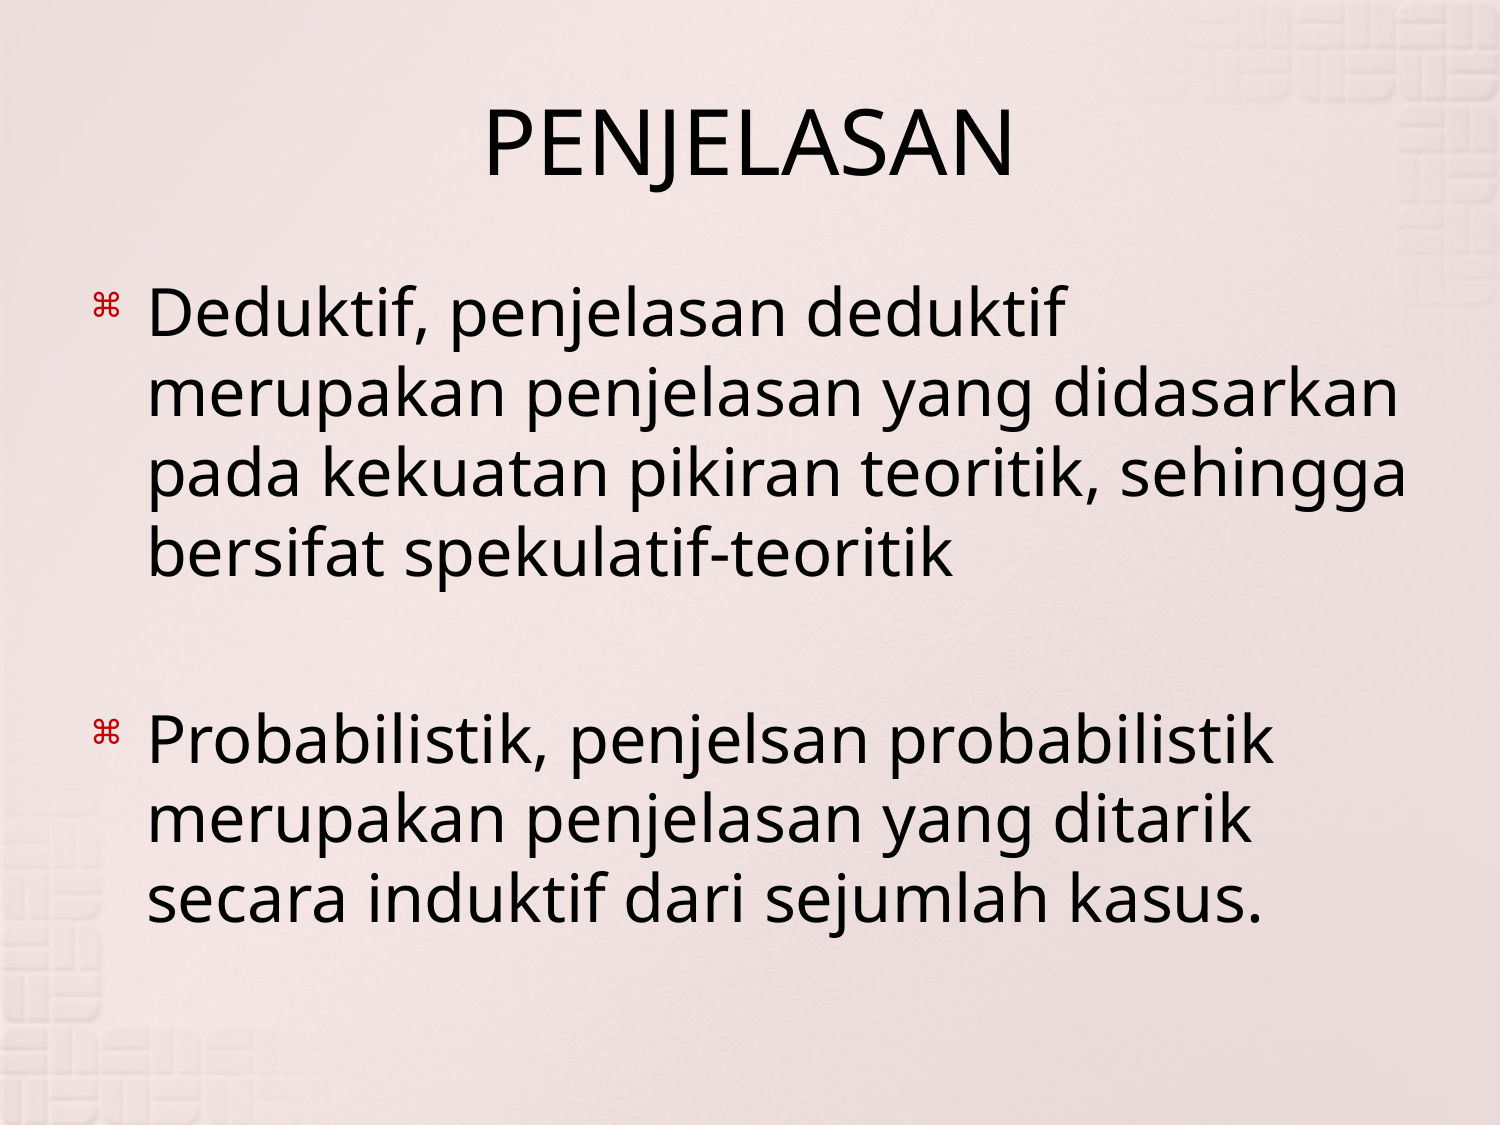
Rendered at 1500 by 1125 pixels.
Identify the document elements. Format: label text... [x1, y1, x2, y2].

title PENJELASAN [75, 45, 1425, 233]
list Deduktif, penjelasan deduktif merupakan penjelasan yang didasarkan pada kekuatan pikiran teoritik, sehingga bersifat spekulatif-teoritik Probabilistik, penjelsan probabilistik merupakan penjelasan yang ditarik secara induktif dari sejumlah kasus. [75, 262, 1425, 1005]
